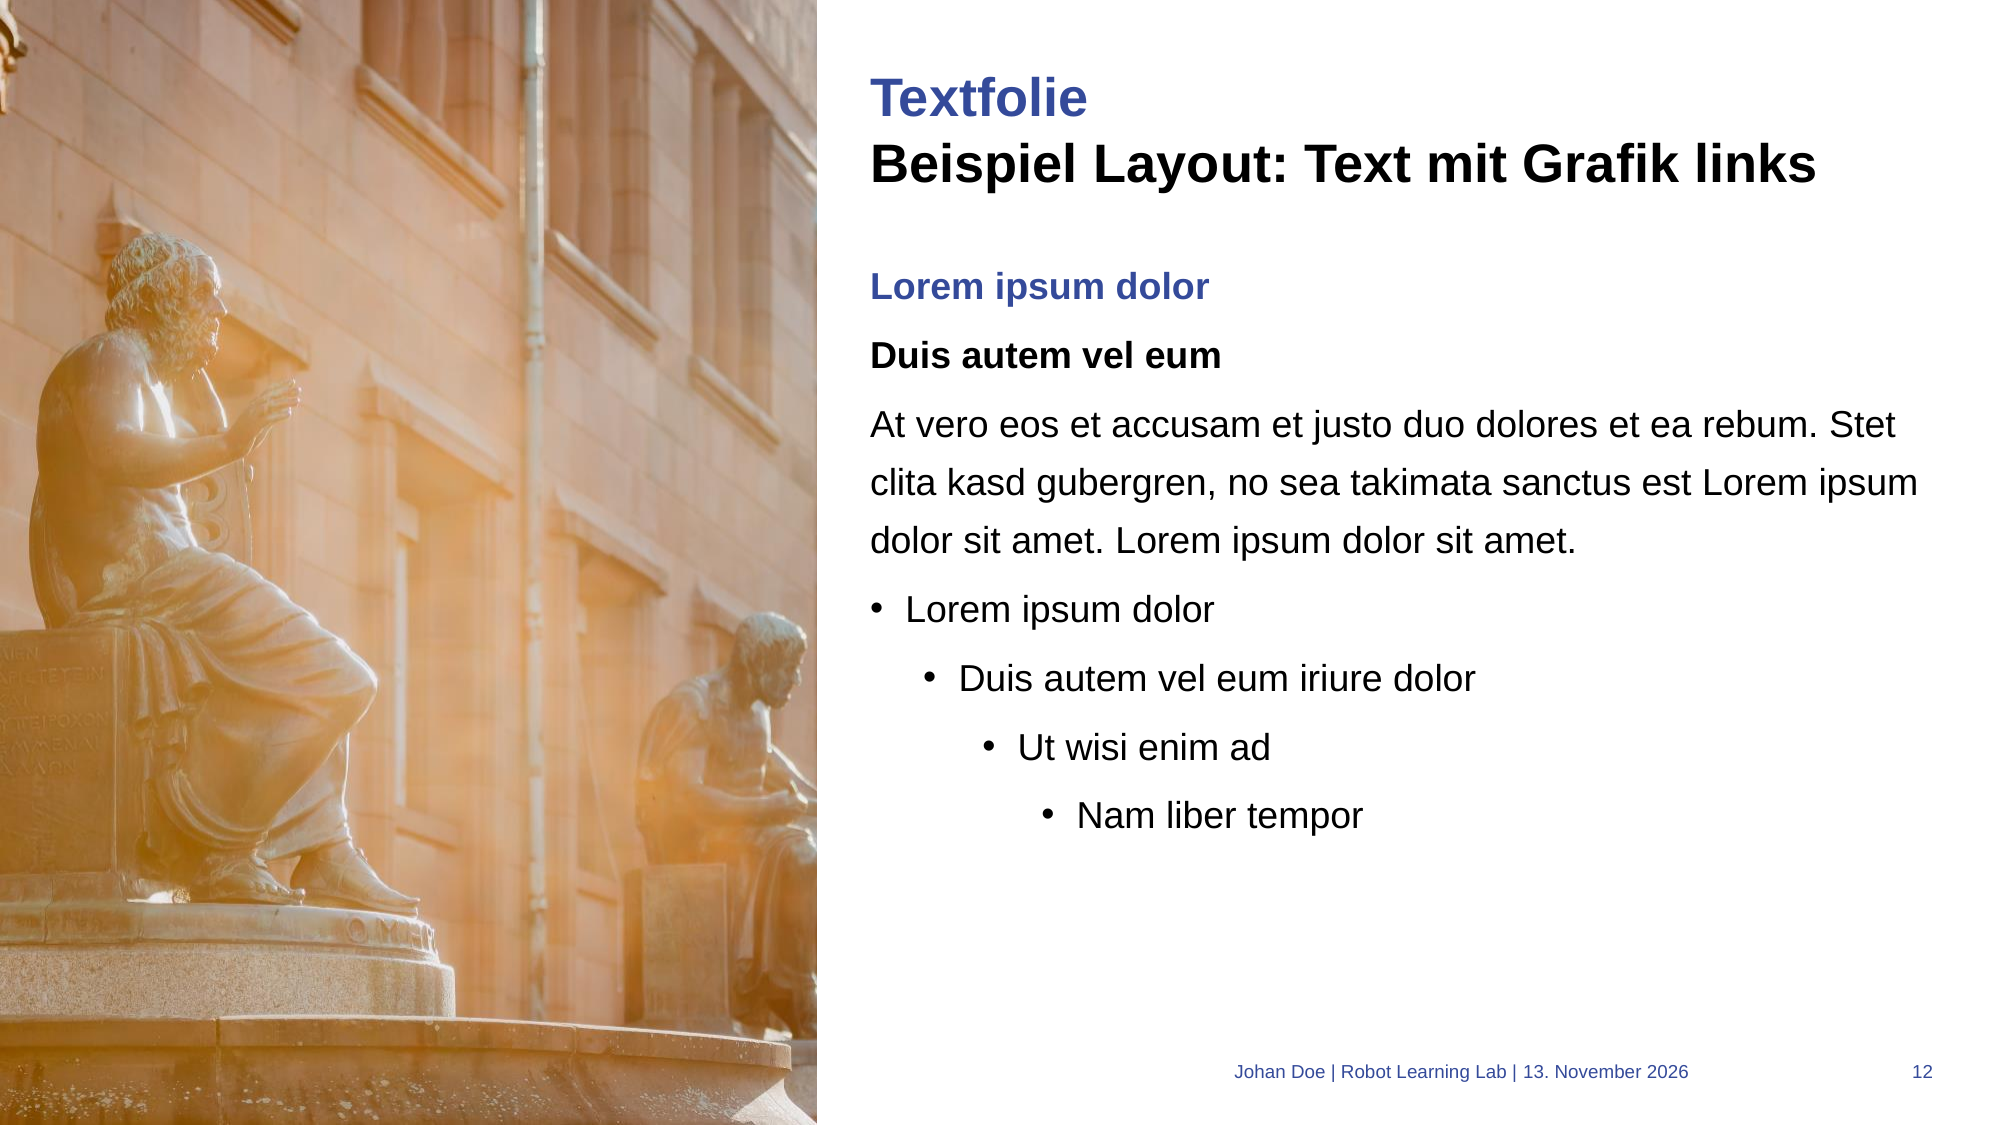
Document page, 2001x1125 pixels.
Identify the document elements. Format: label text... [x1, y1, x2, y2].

picture [0, 0, 817, 1125]
list Lorem ipsum dolor Duis autem vel eum At vero eos et accusam et justo duo dolores et ea rebum. Stet clita kasd gubergren, no sea takimata sanctus est Lorem ipsum dolor sit amet. Lorem ipsum dolor sit amet. Lorem ipsum dolor Duis autem vel eum iriure dolor Ut wisi enim ad Nam liber tempor [870, 248, 1934, 1017]
slide_number 12 [1873, 1060, 1933, 1090]
footer Johan Doe | Robot Learning Lab | [817, 1060, 1517, 1090]
title Textfolie Beispiel Layout: Text mit Grafik links [870, 60, 1933, 220]
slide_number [1517, 1060, 1754, 1090]
